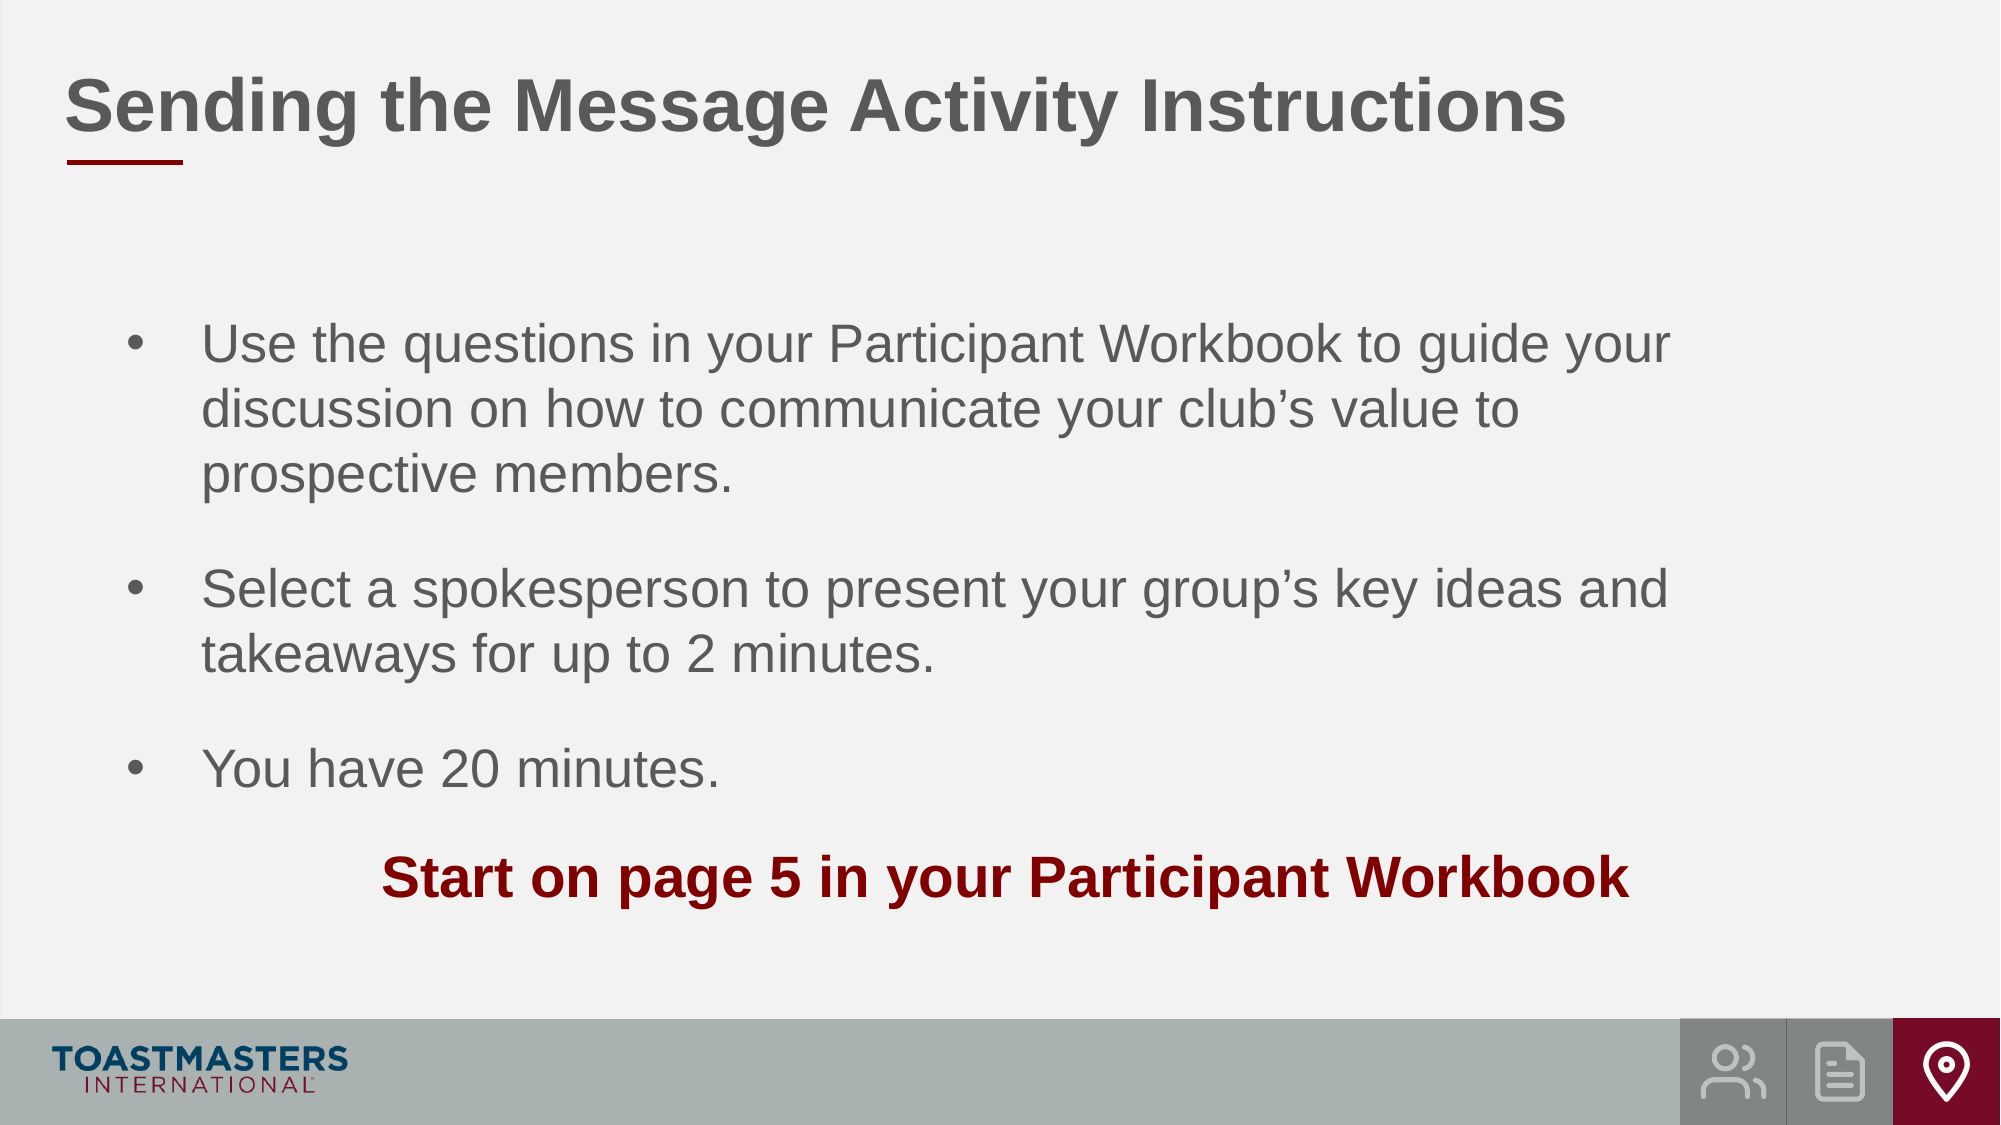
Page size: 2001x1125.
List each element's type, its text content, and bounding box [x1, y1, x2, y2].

text_box Start on page 5 in your Participant Workbook [53, 831, 1959, 917]
picture [1680, 1018, 2000, 1125]
list Use the questions in your Participant Workbook to guide your discussion on how to communicate your club’s value to prospective members. Select a spokesperson to present your group’s key ideas and takeaways for up to 2 minutes. You have 20 minutes. [111, 250, 1699, 831]
list Sending the Message Activity Instructions [50, 48, 1934, 155]
